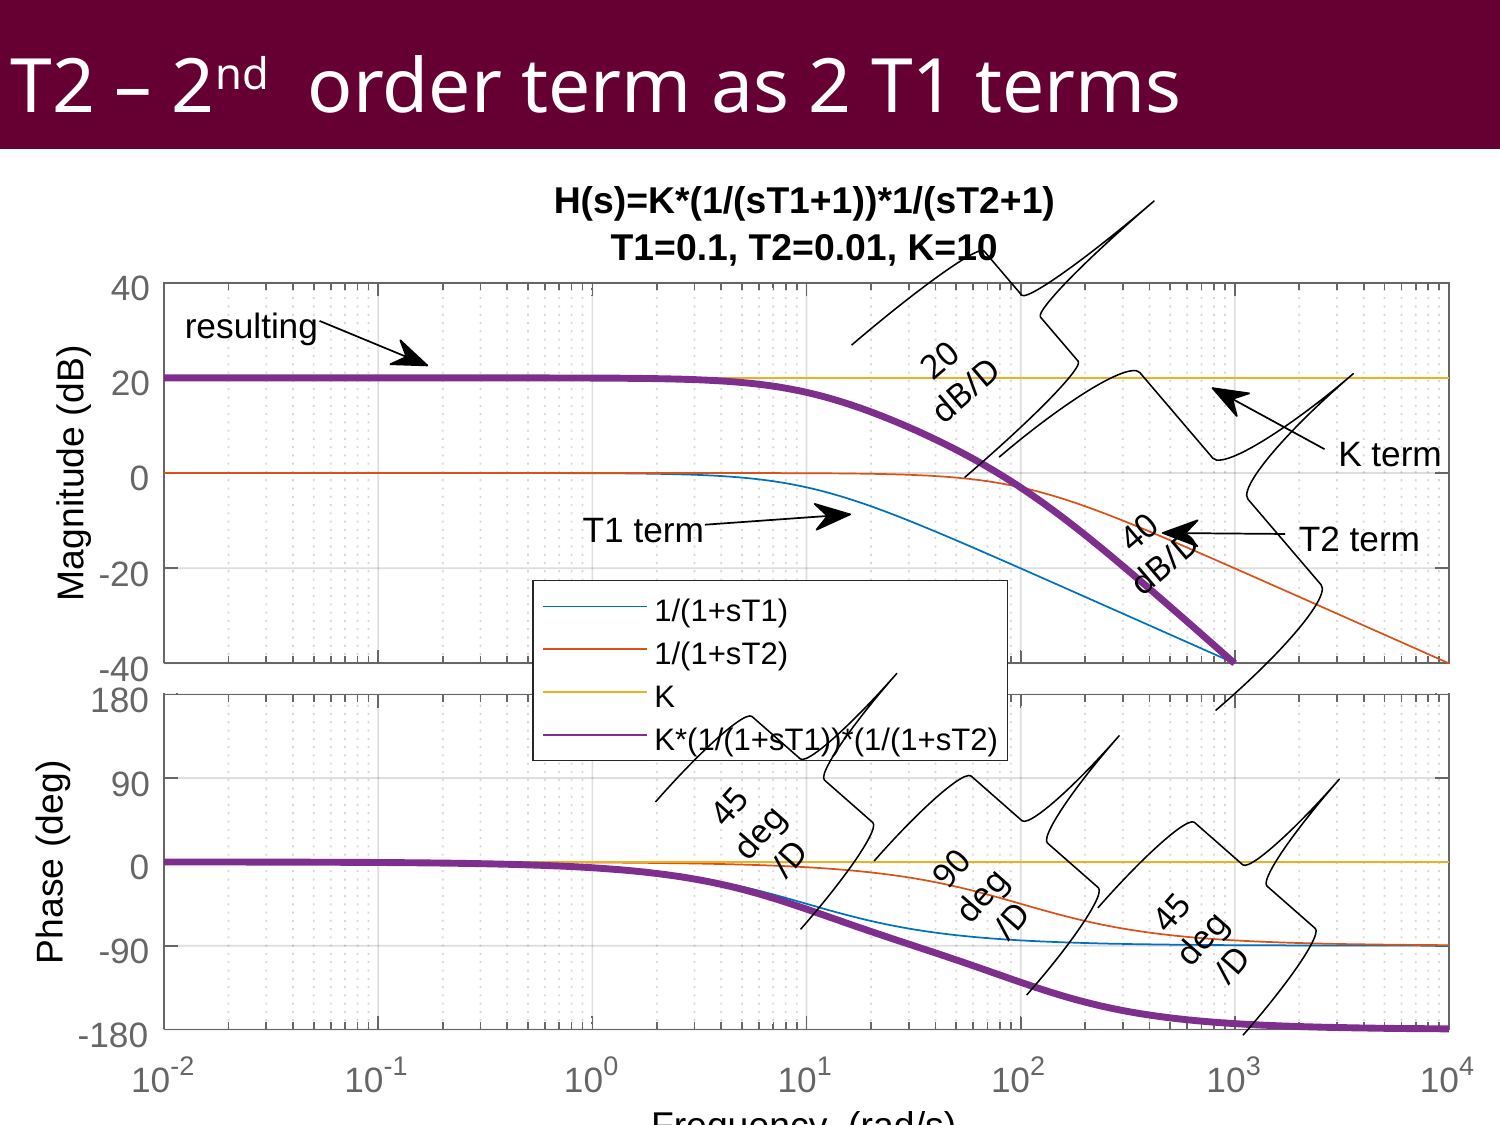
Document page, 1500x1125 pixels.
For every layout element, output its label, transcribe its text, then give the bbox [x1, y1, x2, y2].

title T2 – 2nd order term as 2 T1 terms [0, 31, 1500, 136]
picture [0, 158, 1500, 1125]
